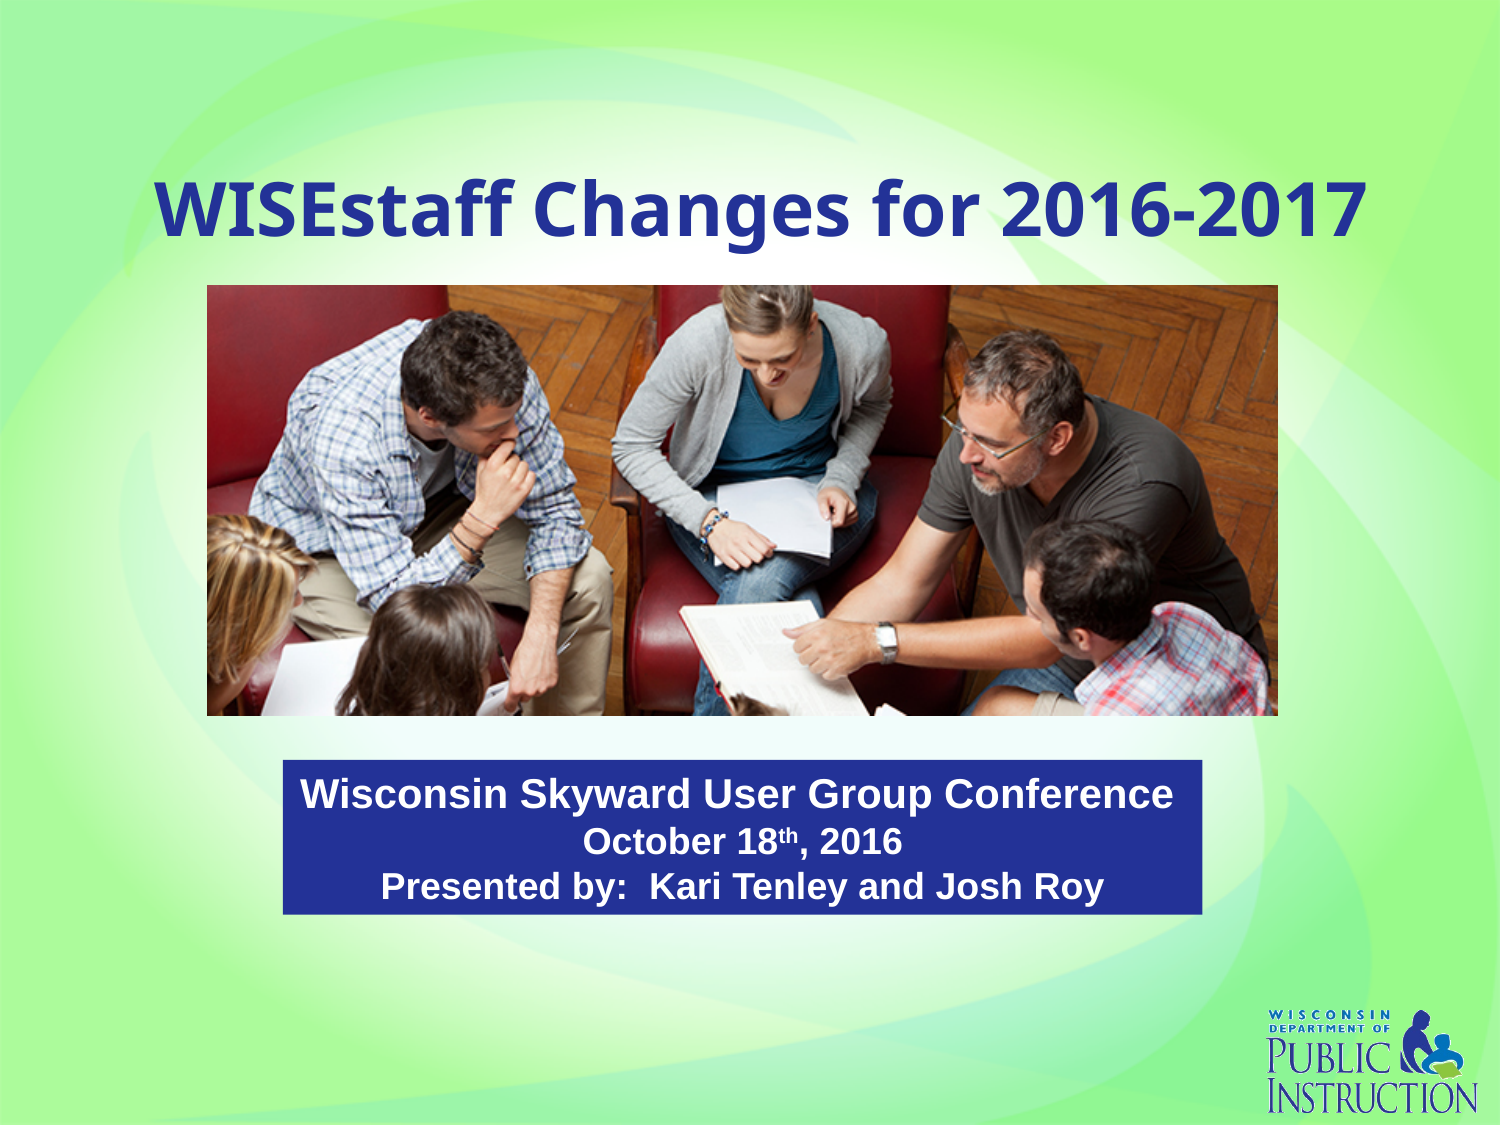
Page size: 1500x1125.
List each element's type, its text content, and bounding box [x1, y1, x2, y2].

title WISEstaff Changes for 2016-2017 [0, 0, 1500, 401]
picture [1266, 1010, 1478, 1113]
text_box Wisconsin Skyward User Group Conference October 18th, 2016 Presented by: Kari Tenley and Josh Roy [282, 759, 1203, 915]
picture [207, 285, 1278, 716]
